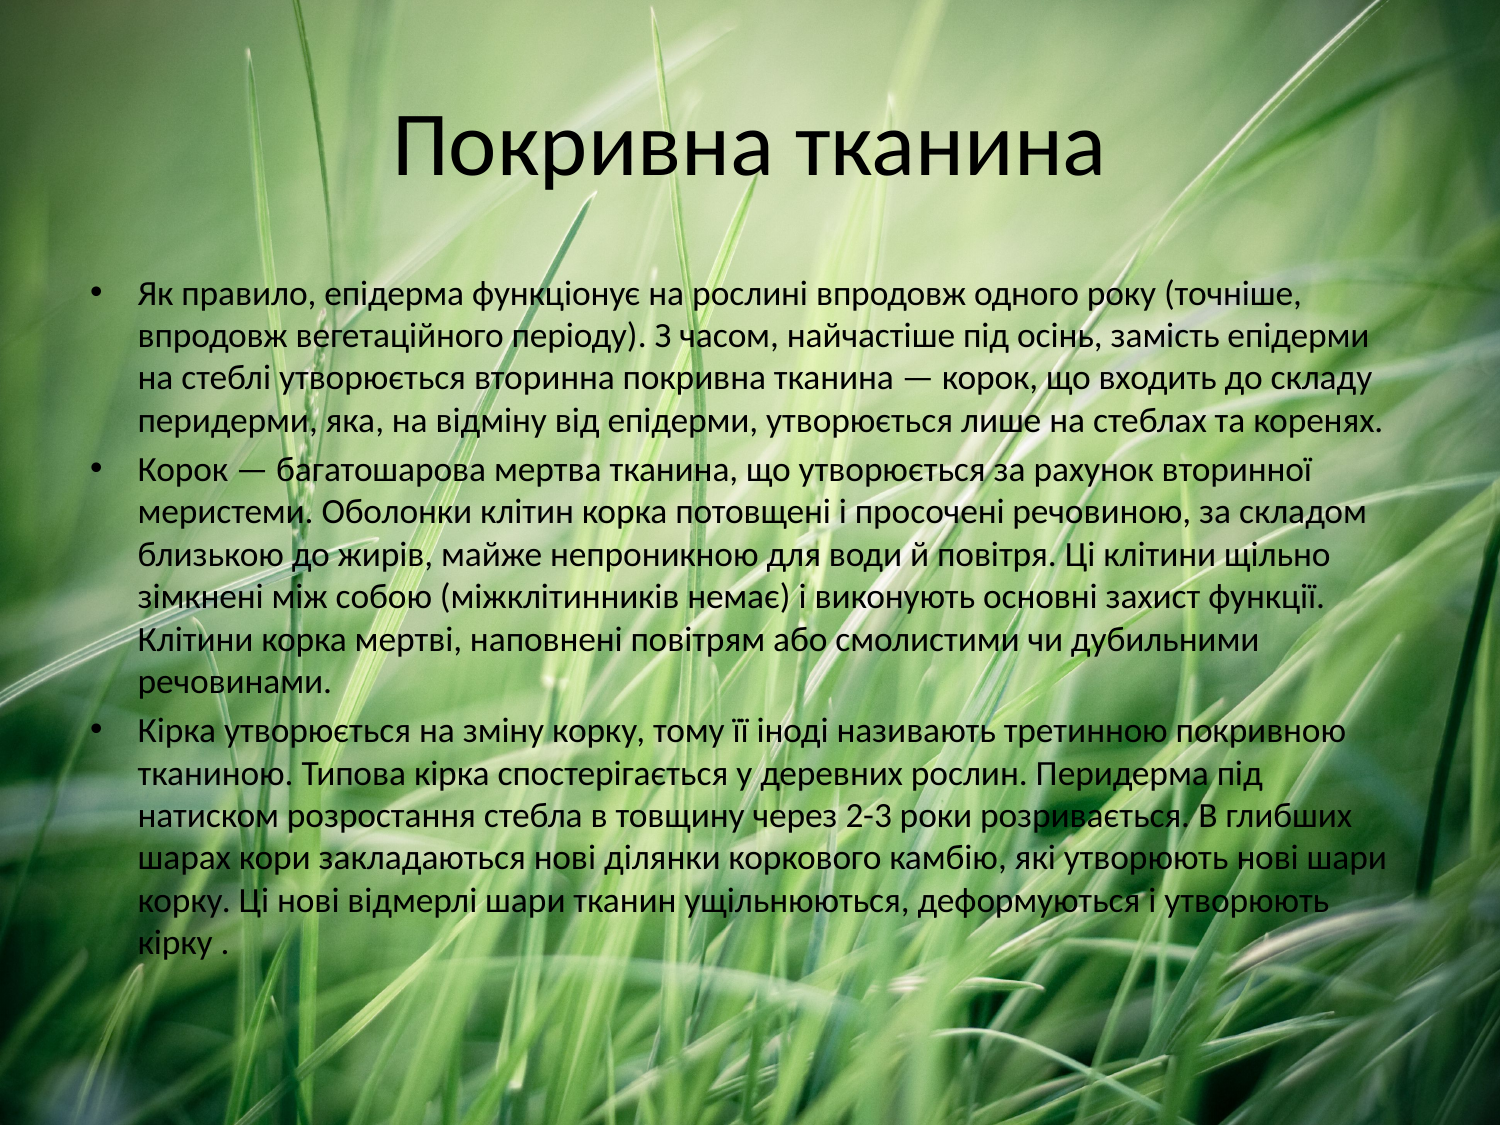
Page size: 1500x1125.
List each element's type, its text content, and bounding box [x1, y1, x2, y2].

picture [0, 0, 1500, 1125]
title Покривна тканина [75, 45, 1425, 233]
list Як правило, епідерма функціонує на рослині впродовж одного року (точніше, впродовж вегетаційного періоду). З часом, найчастіше під осінь, замість епідерми на стеблі утворюється вторинна покривна тканина — корок, що входить до складу перидерми, яка, на відміну від епідерми, утворюється лише на стеблах та коренях. Корок — багатошарова мертва тканина, що утворюється за рахунок вторинної меристеми. Обо­лонки клітин корка потовщені і просочені речовиною, за складом близькою до жирів, майже непроникною для води й повітря. Ці клітини щільно зімкнені між собою (міжклітинників немає) і виконують основні захист функ­ції. Клітини корка мертві, наповнені повітрям або смо­листими чи дубильними речовинами. Кірка утворюється на зміну корку, тому її іноді назива­ють третинною покривною тканиною. Типова кірка спо­стерігається у деревних рослин. Перидерма під натиском розростання стебла в товщину через 2-3 роки розриваєть­ся. В глибших шарах кори закладаються нові ділянки коркового камбію, які утворюють нові шари корку. Ці нові відмерлі шари тканин ущільнюються, деформуються і утво­рюють кірку . [75, 262, 1425, 1005]
